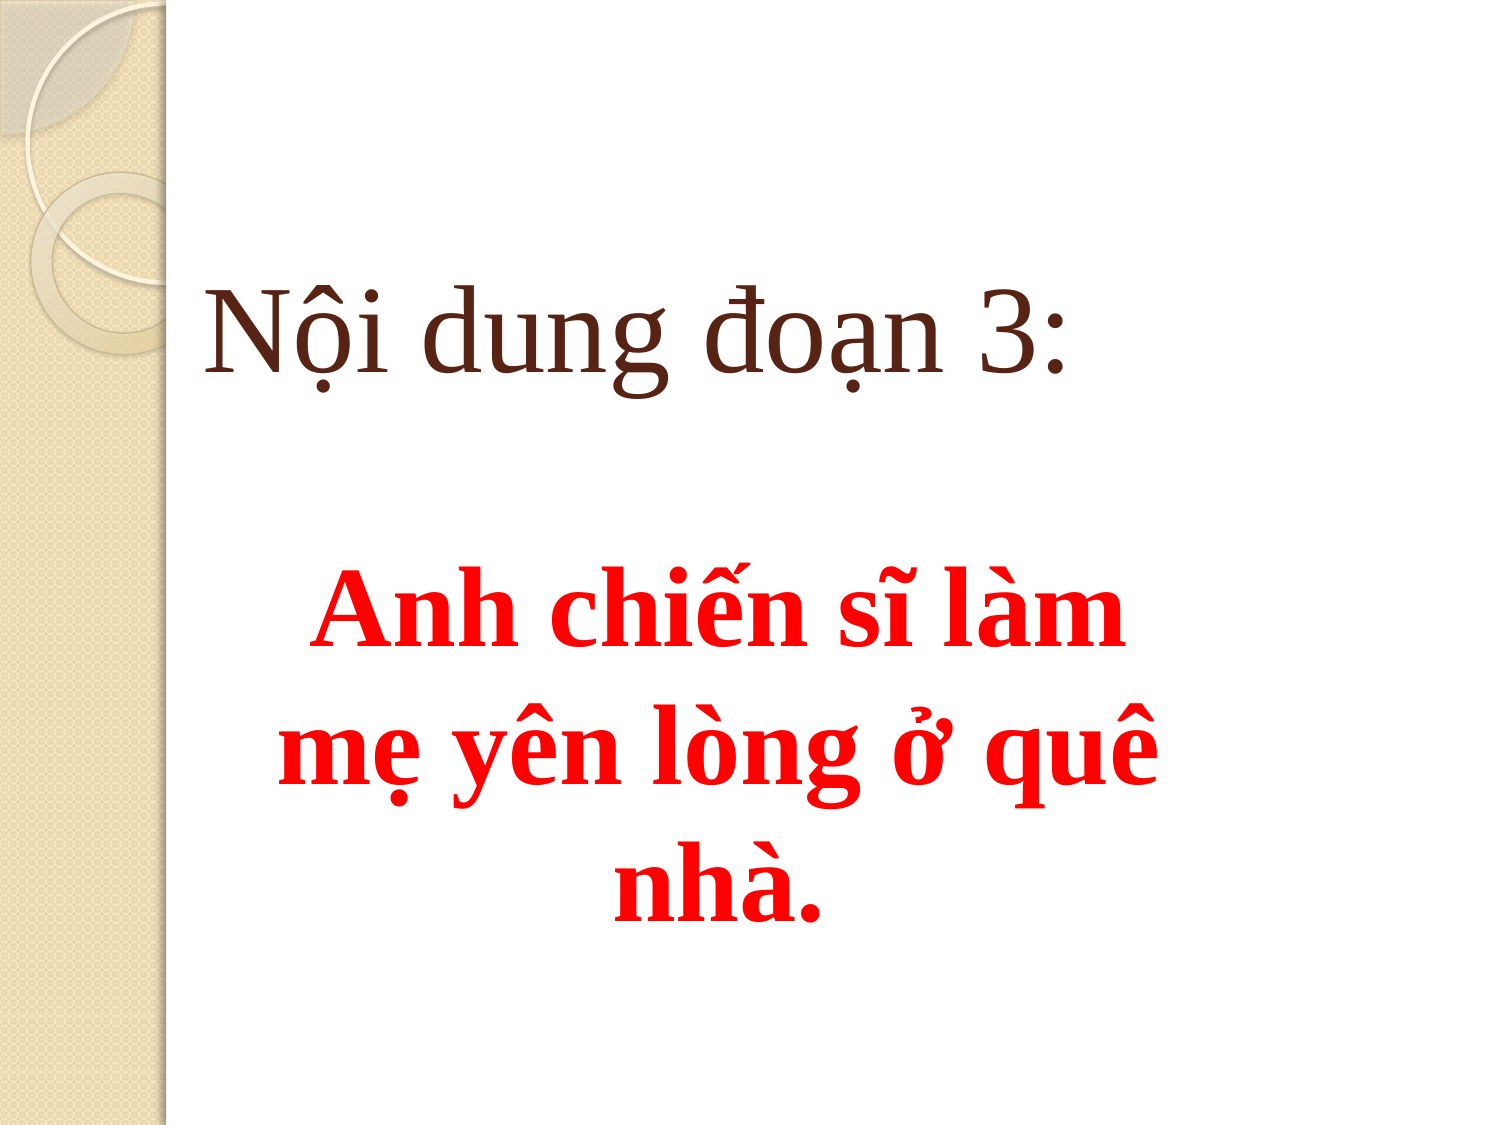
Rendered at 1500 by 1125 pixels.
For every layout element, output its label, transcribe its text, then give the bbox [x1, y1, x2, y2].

text_box Anh chiến sĩ làm mẹ yên lòng ở quê nhà. [212, 524, 1225, 1090]
text_box Nội dung đoạn 3: [187, 159, 1500, 485]
